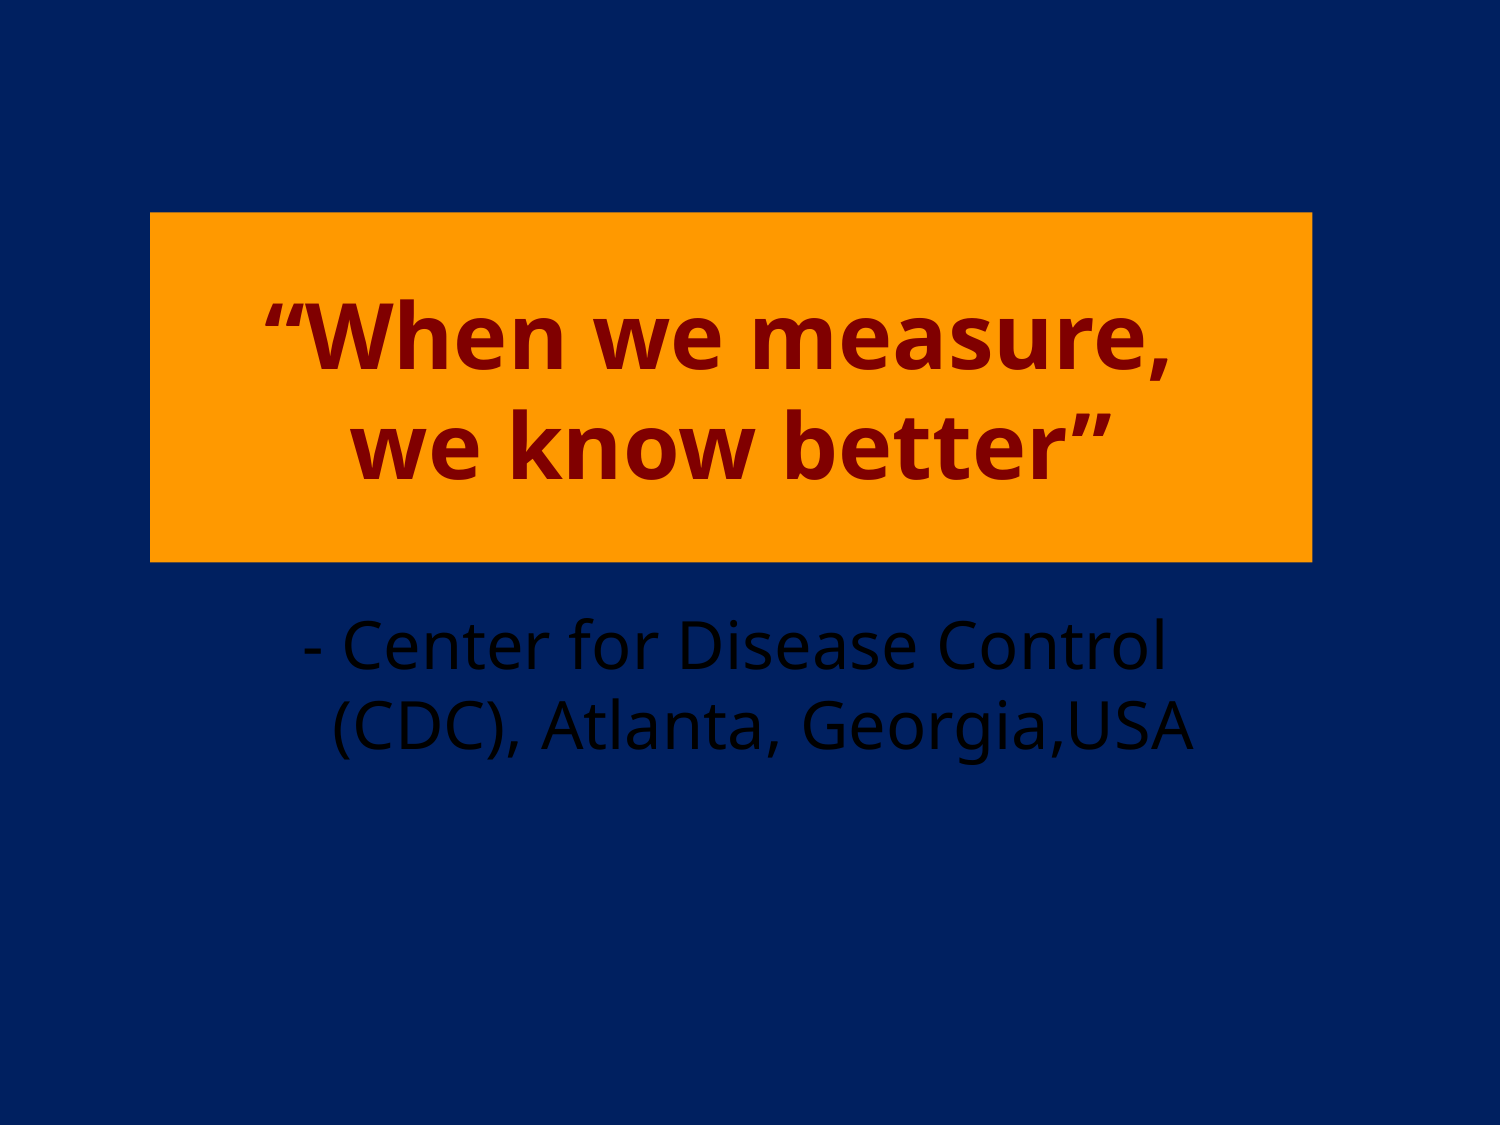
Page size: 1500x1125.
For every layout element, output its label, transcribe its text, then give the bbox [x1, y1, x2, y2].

text_box “When we measure, we know better” [150, 212, 1313, 563]
text_box - Center for Disease Control (CDC), Atlanta, Georgia,USA [192, 595, 1280, 783]
